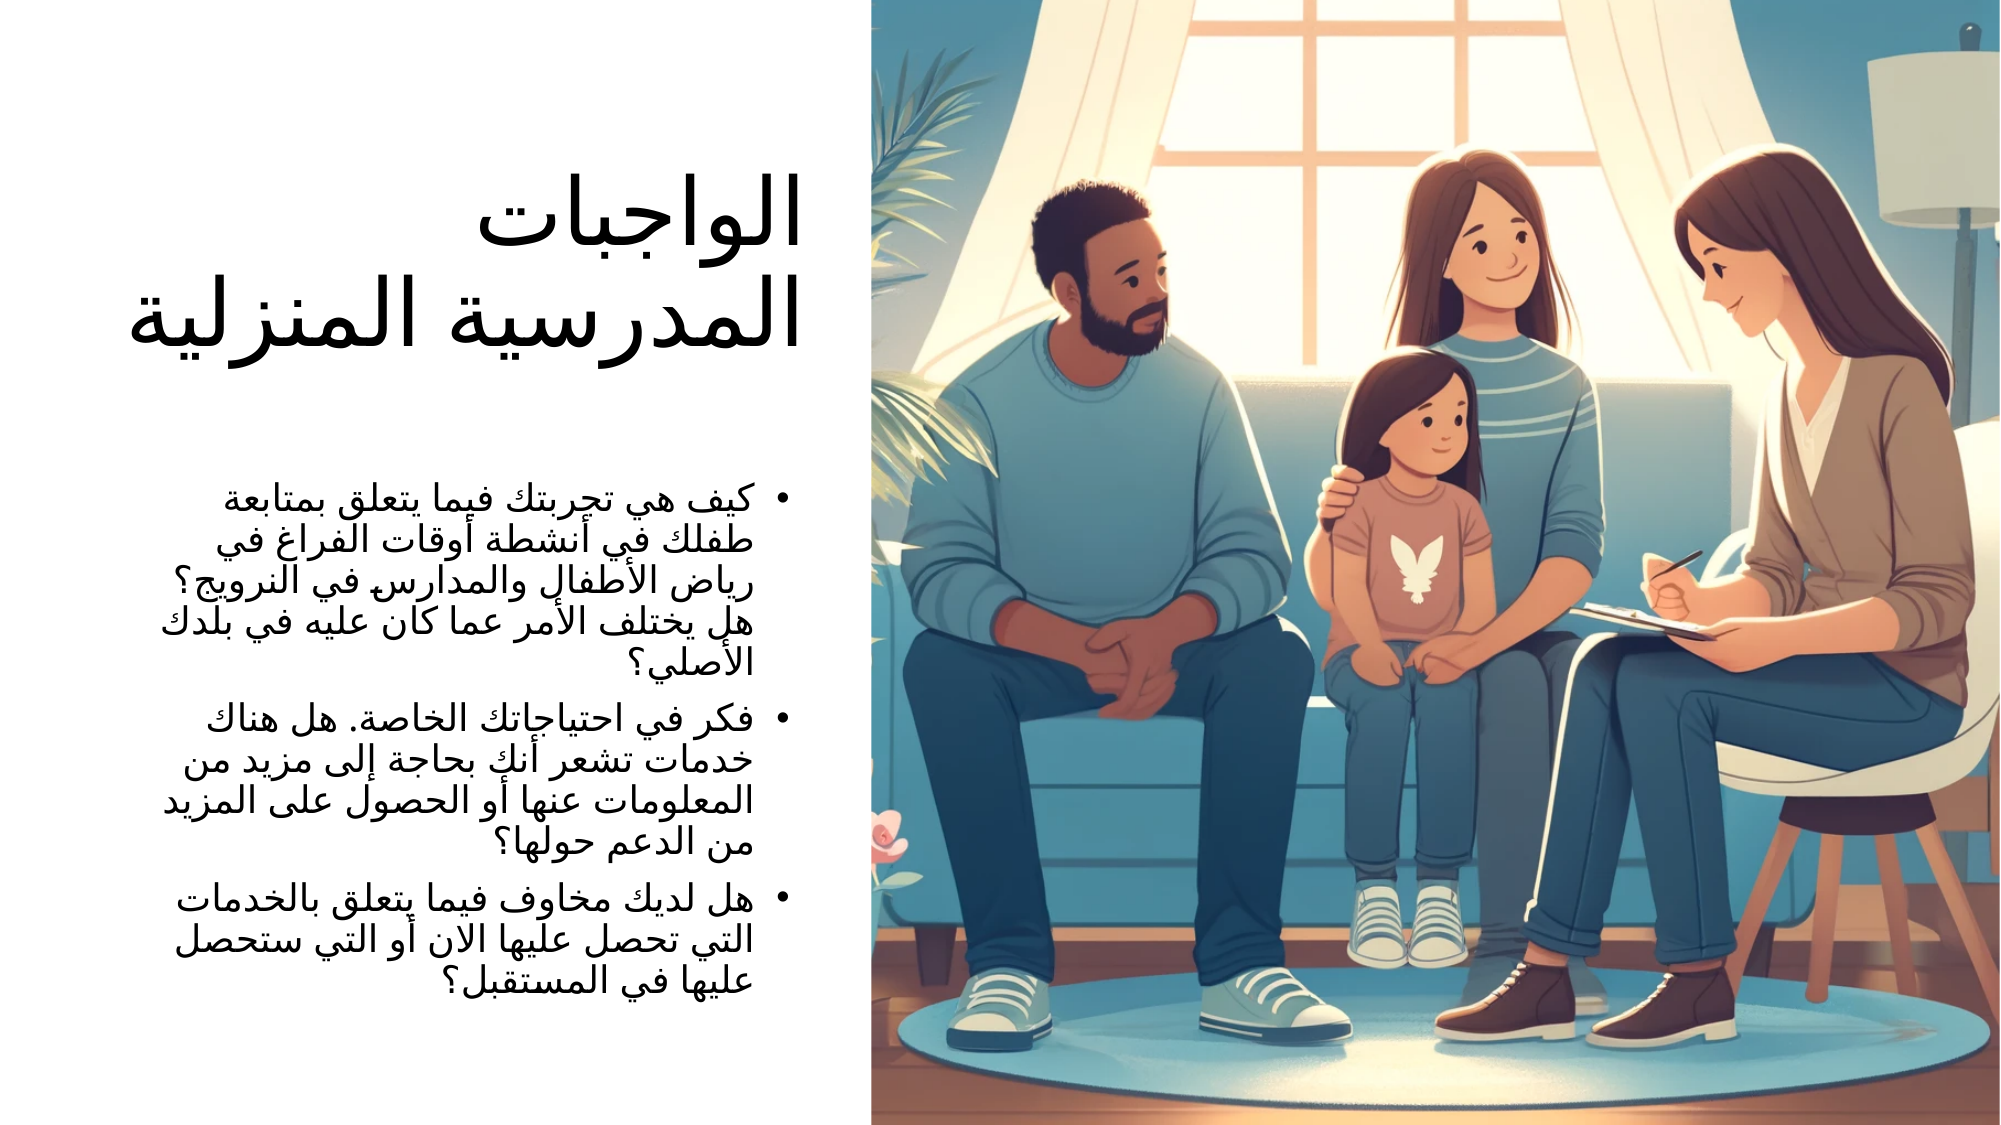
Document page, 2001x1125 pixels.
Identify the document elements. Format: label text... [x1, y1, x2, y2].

list كيف هي تجربتك فيما يتعلق بمتابعة طفلك في أنشطة أوقات الفراغ في رياض الأطفال والمدارس في النرويج؟ هل يختلف الأمر عما كان عليه في بلدك الأصلي؟ فكر في احتياجاتك الخاصة. هل هناك خدمات تشعر أنك بحاجة إلى مزيد من المعلومات عنها أو الحصول على المزيد من الدعم حولها؟ هل لديك مخاوف فيما يتعلق بالخدمات التي تحصل عليها الان أو التي ستحصل عليها في المستقبل؟ [105, 471, 802, 1016]
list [870, 0, 2000, 1125]
title الواجبات المدرسية المنزلية [105, 53, 822, 375]
